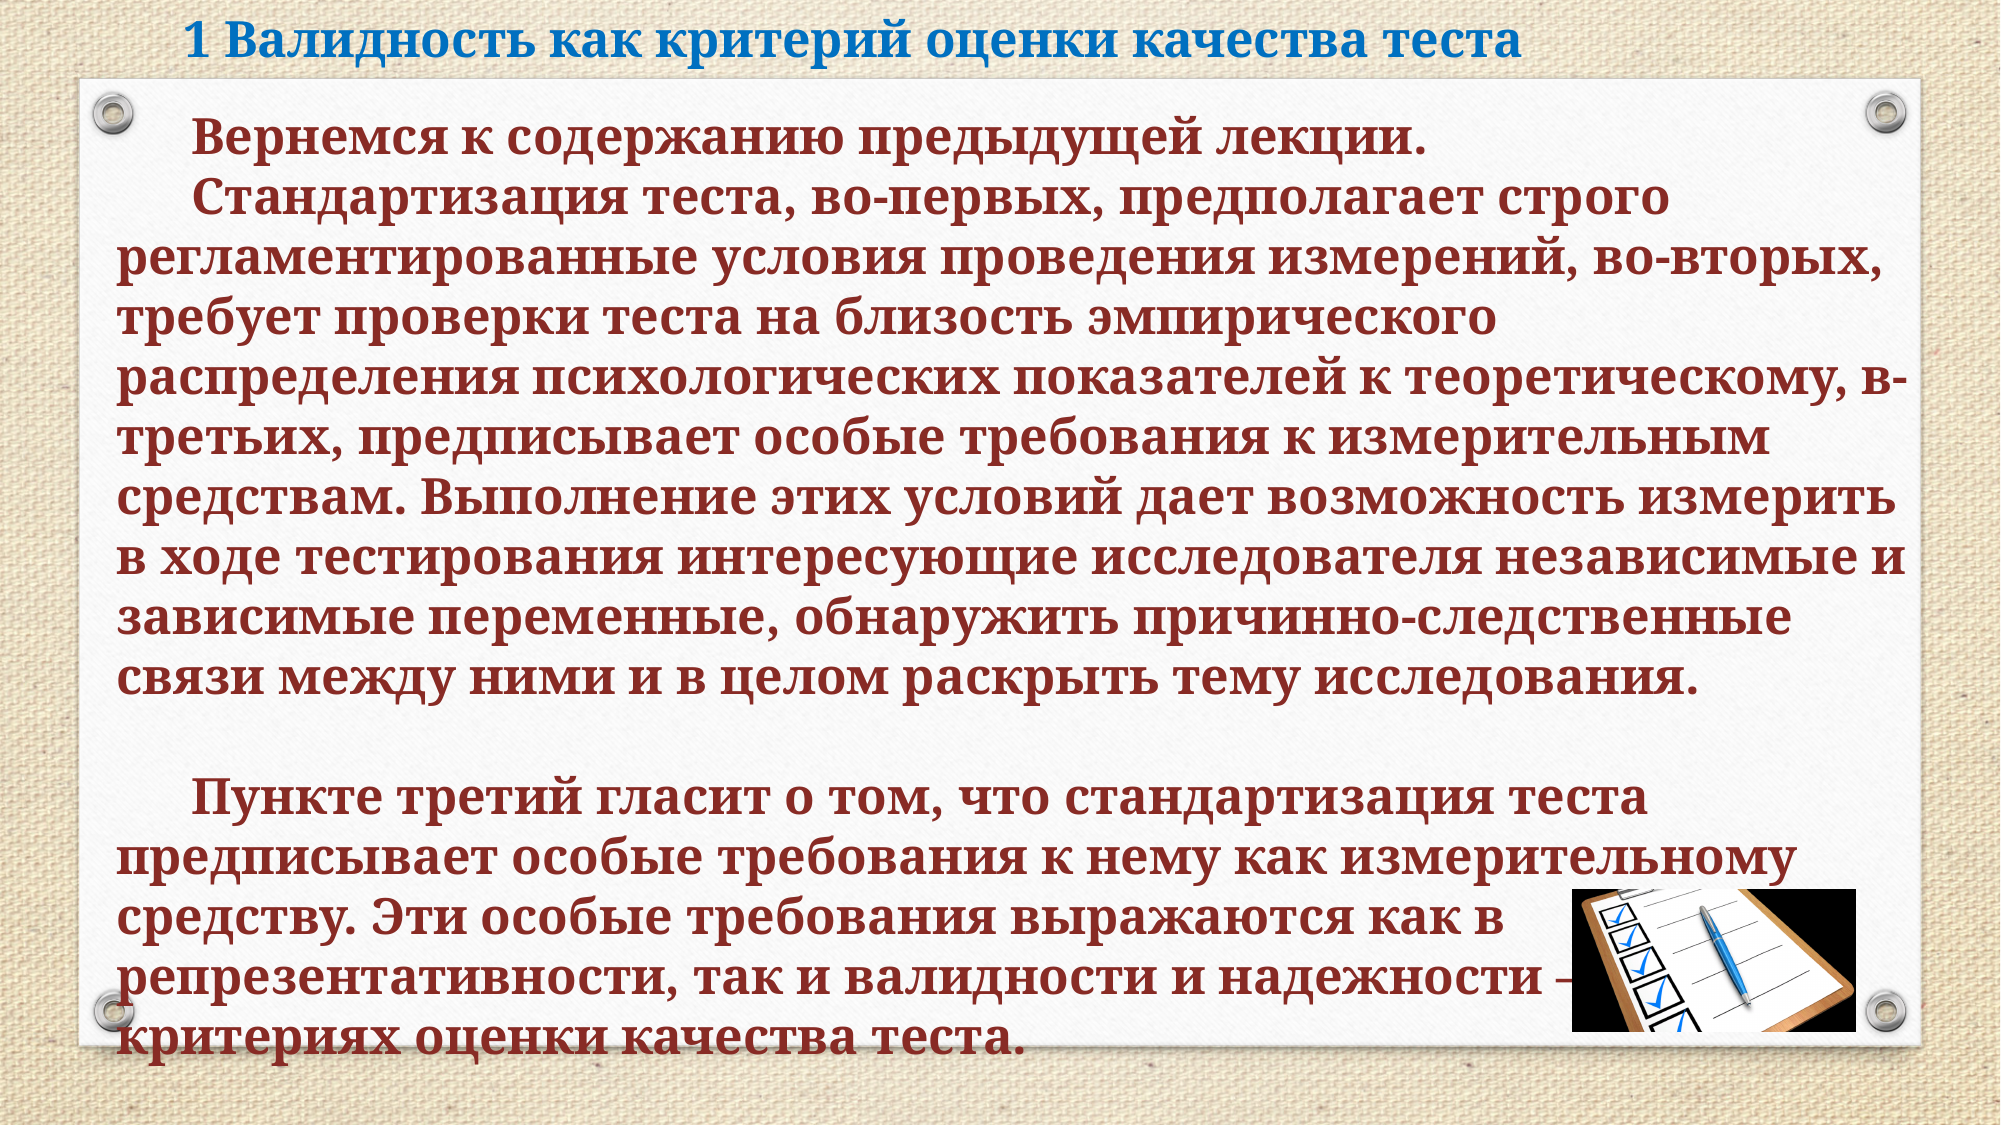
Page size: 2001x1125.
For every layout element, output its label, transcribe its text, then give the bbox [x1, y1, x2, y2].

text_box 1 Валидность как критерий оценки качества теста [168, 0, 1926, 75]
picture [0, 0, 2001, 1125]
text_box Вернемся к содержанию предыдущей лекции. Стандартизация теста, во-первых, предполагает строго регламентированные условия проведения измерений, во-вторых, требует проверки теста на близость эмпирического распределения психологических показателей к теоретическому, в-третьих, предписывает особые требования к измерительным средствам. Выполнение этих условий дает возможность измерить в ходе тестирования интересующие исследователя независимые и зависимые переменные, обнаружить причинно-следственные связи между ними и в целом раскрыть тему исследования. Пункте третий гласит о том, что стандартизация теста предписывает особые требования к нему как измерительному средству. Эти особые требования выражаются как в репрезентативности, так и валидности и надежности – то есть в критериях оценки качества теста. [101, 97, 1926, 1073]
